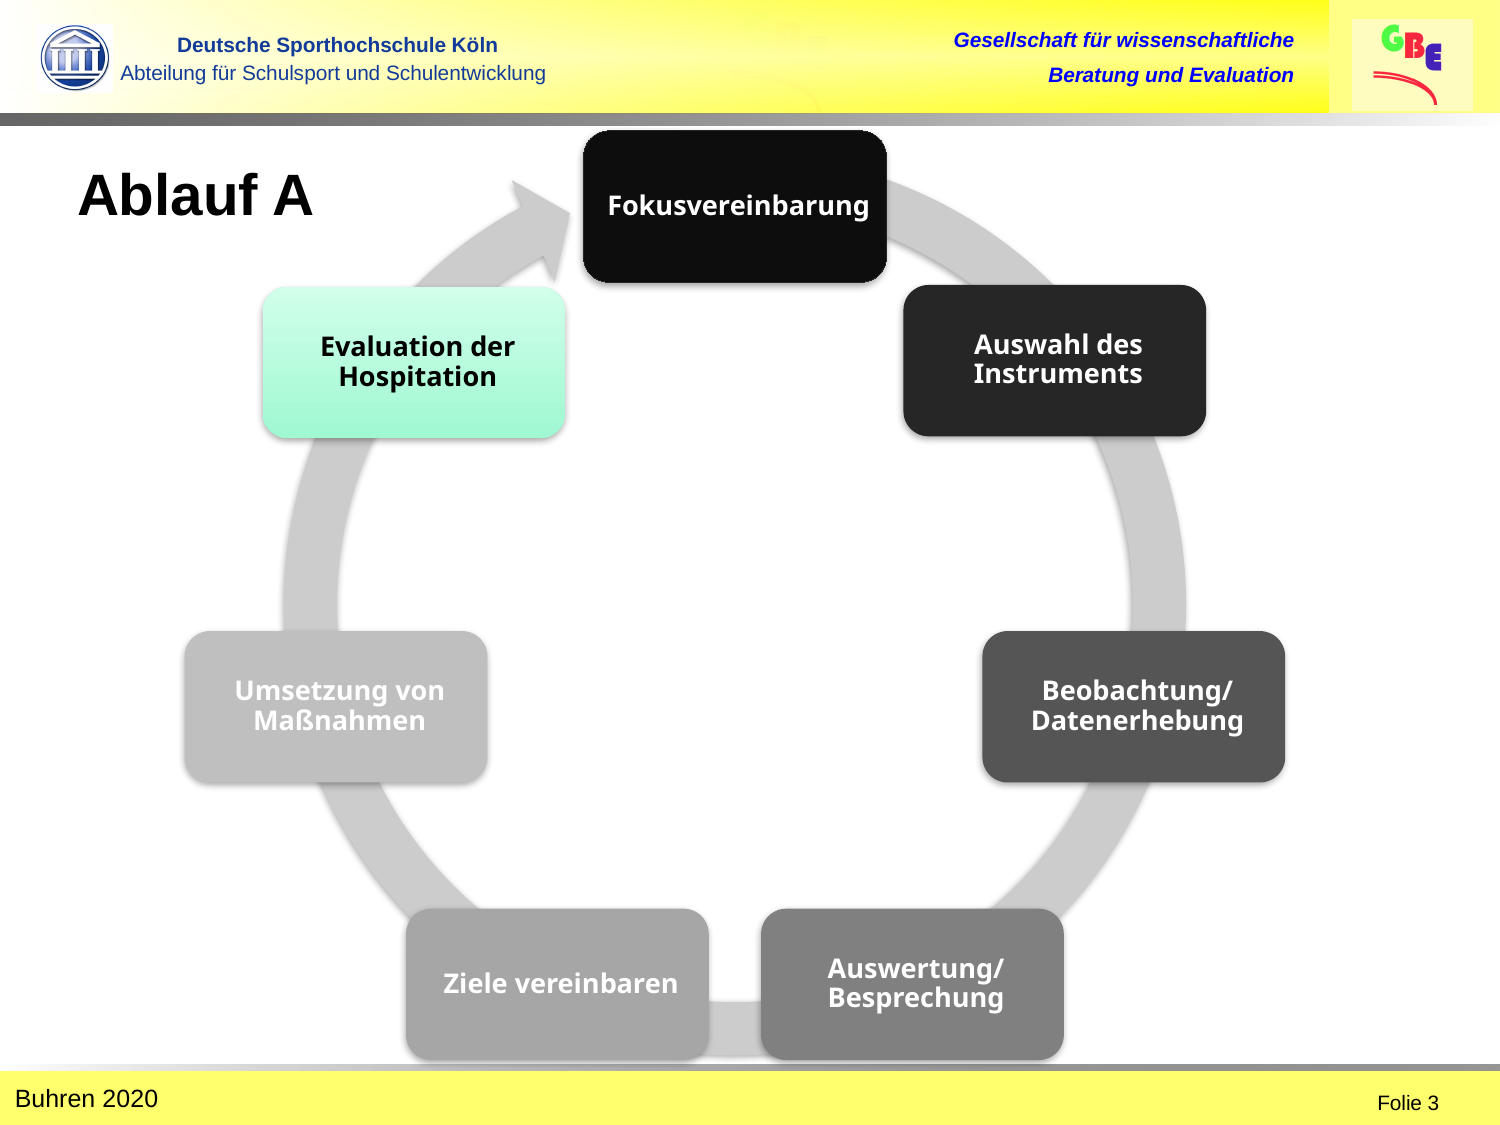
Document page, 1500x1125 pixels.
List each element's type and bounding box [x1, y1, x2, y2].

text_box [3, 130, 1467, 1061]
picture [1352, 19, 1473, 111]
picture [37, 24, 113, 93]
